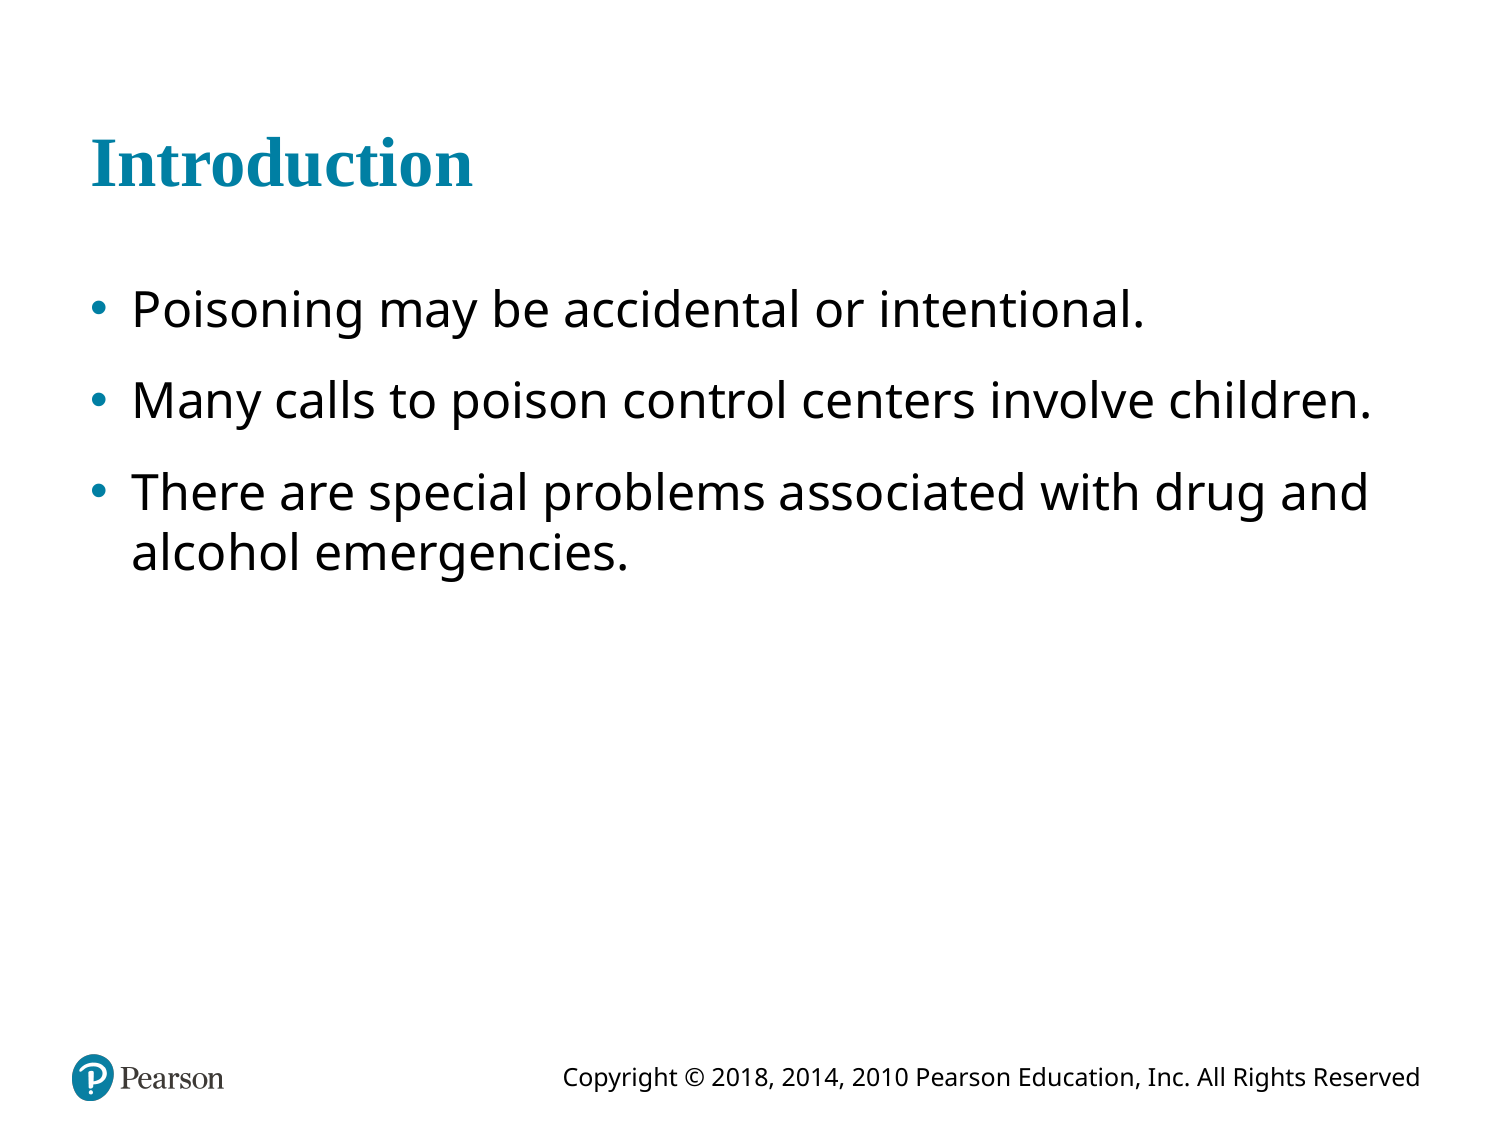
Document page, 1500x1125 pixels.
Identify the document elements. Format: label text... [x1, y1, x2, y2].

picture [98, 1054, 224, 1101]
picture [72, 1087, 83, 1101]
list Poisoning may be accidental or intentional. Many calls to poison control centers involve children. There are special problems associated with drug and alcohol emergencies. [75, 262, 1425, 1005]
title Introduction [75, 35, 1425, 216]
picture [80, 1063, 106, 1088]
picture [72, 1054, 88, 1070]
